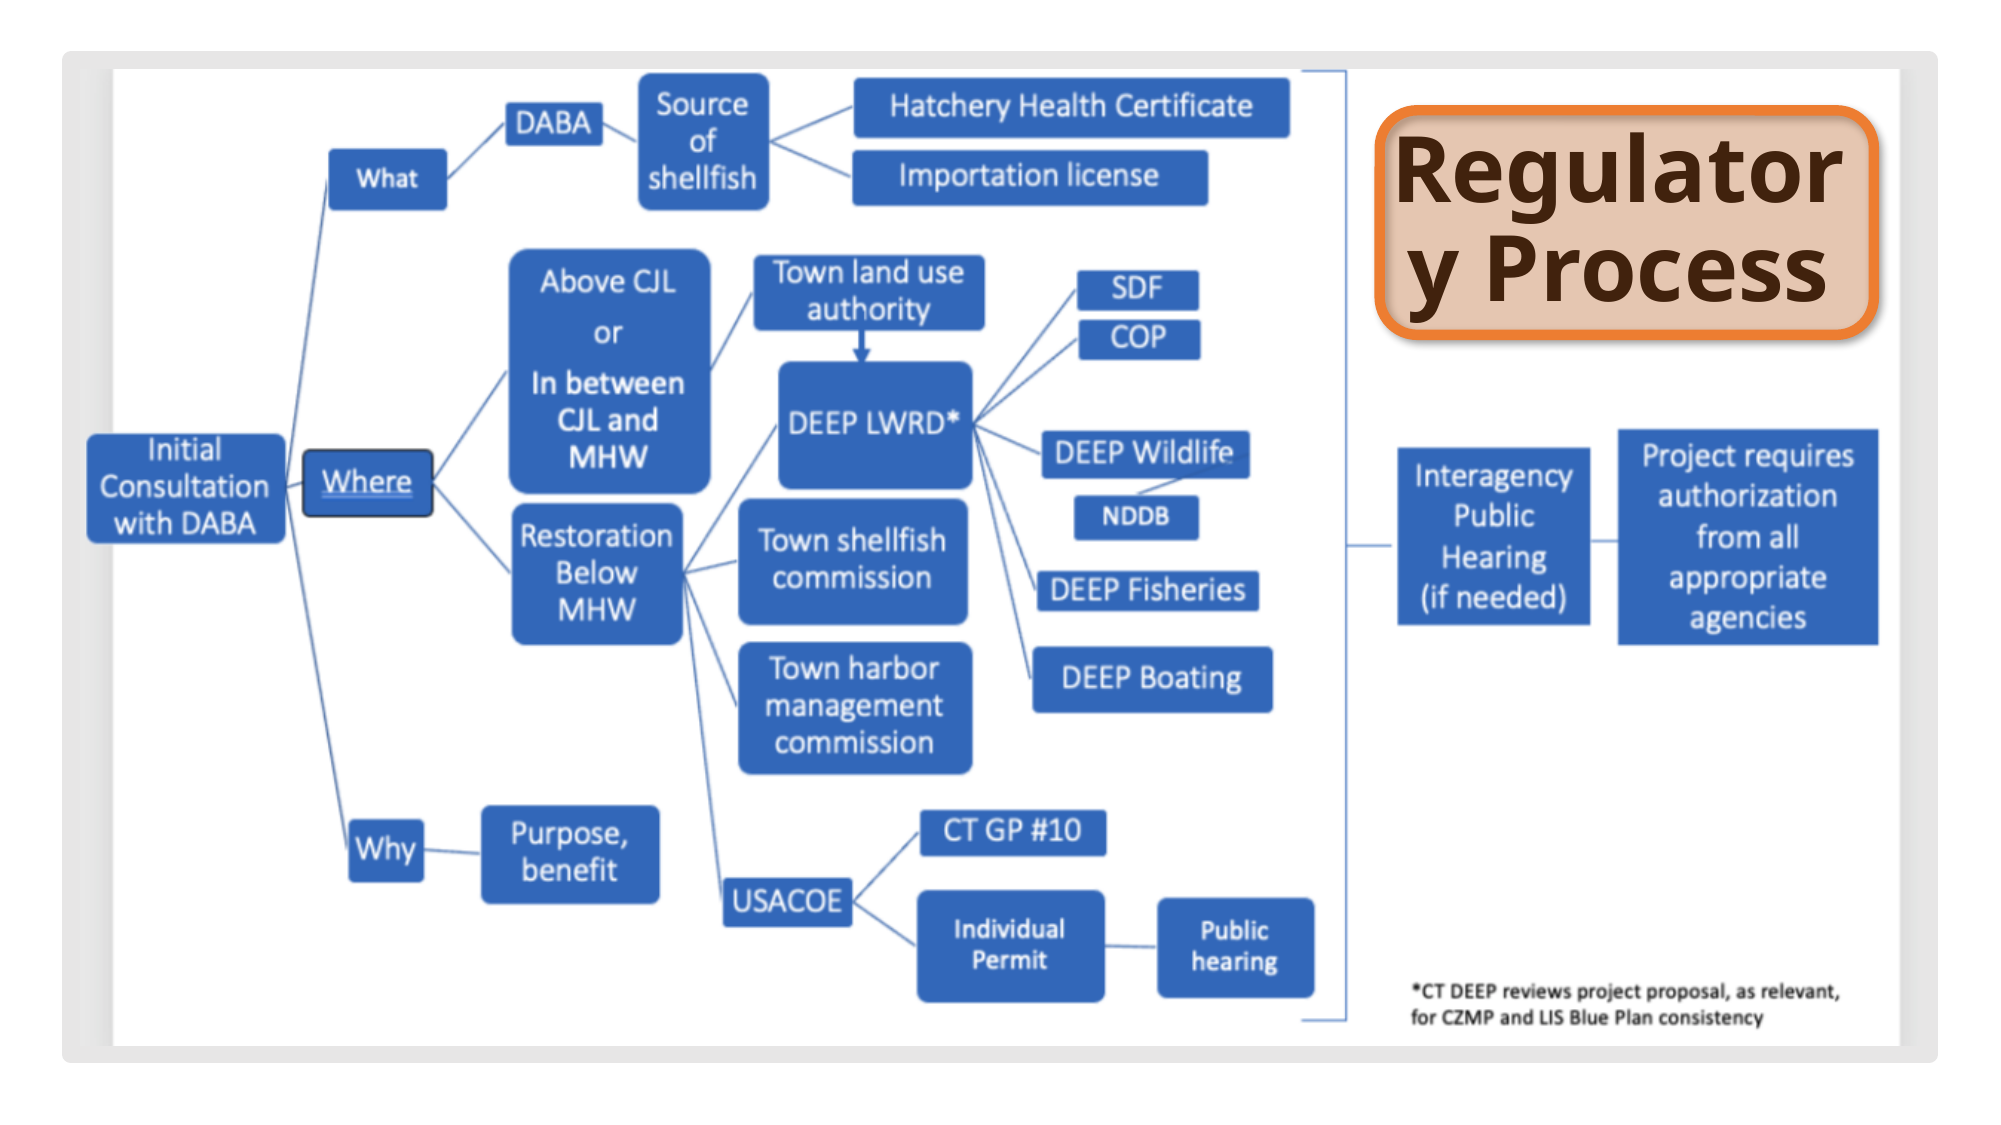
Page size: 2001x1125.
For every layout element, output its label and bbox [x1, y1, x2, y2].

picture [80, 69, 1920, 1046]
